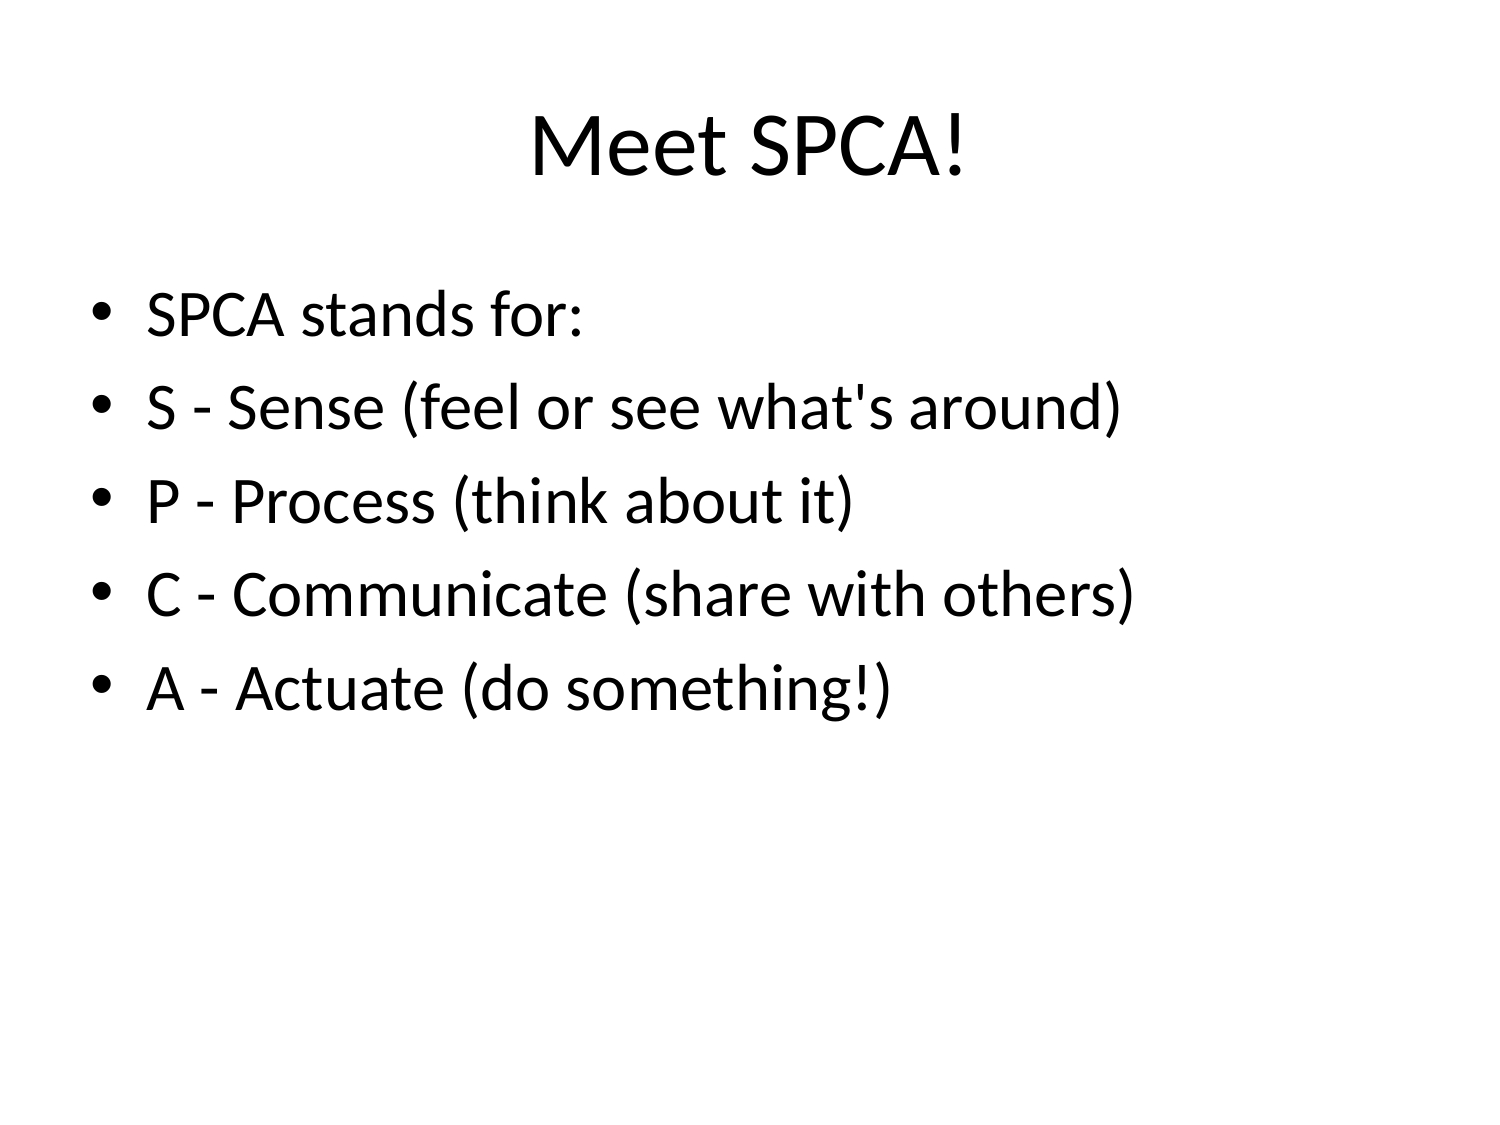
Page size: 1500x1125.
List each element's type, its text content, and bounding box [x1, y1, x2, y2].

list SPCA stands for: S - Sense (feel or see what's around) P - Process (think about it) C - Communicate (share with others) A - Actuate (do something!) [75, 262, 1425, 1005]
title Meet SPCA! [75, 45, 1425, 233]
